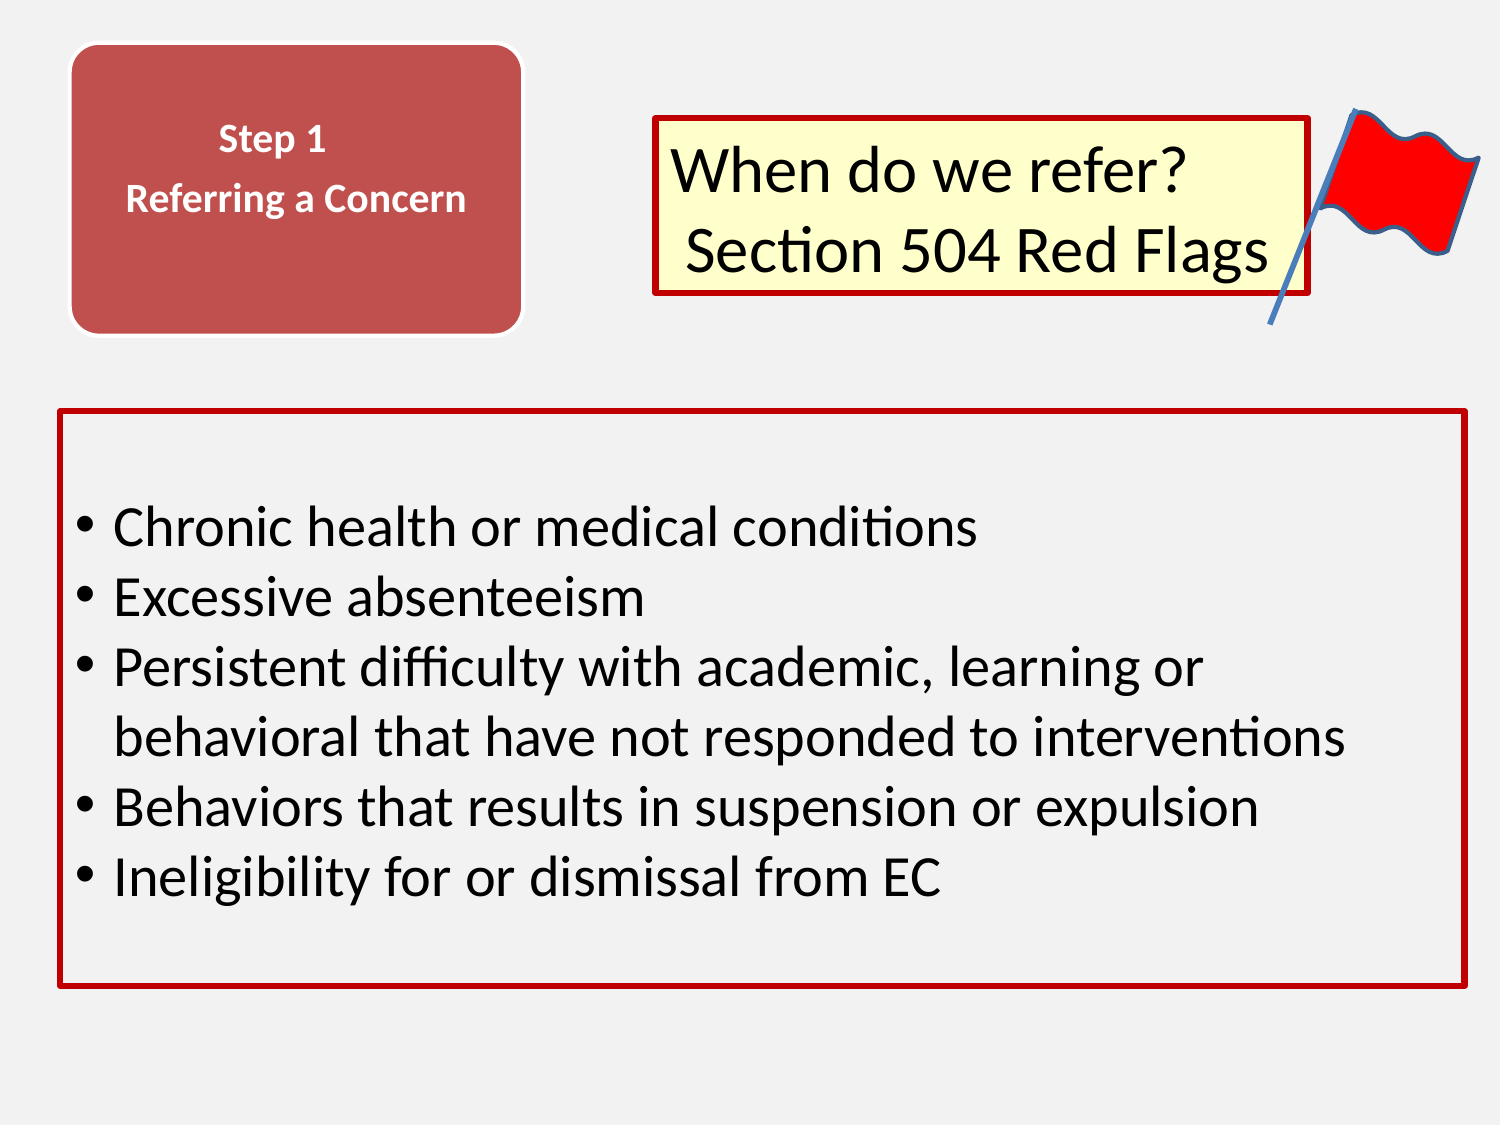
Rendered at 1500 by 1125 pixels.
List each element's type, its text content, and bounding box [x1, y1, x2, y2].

text_box Step 1 Referring a Concern [67, 40, 526, 338]
text_box When do we refer? Section 504 Red Flags [655, 118, 1264, 293]
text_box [1269, 108, 1467, 325]
text_box Chronic health or medical conditions Excessive absenteeism Persistent difficulty with academic, learning or behavioral that have not responded to interventions Behaviors that results in suspension or expulsion Ineligibility for or dismissal from EC [60, 411, 1465, 986]
